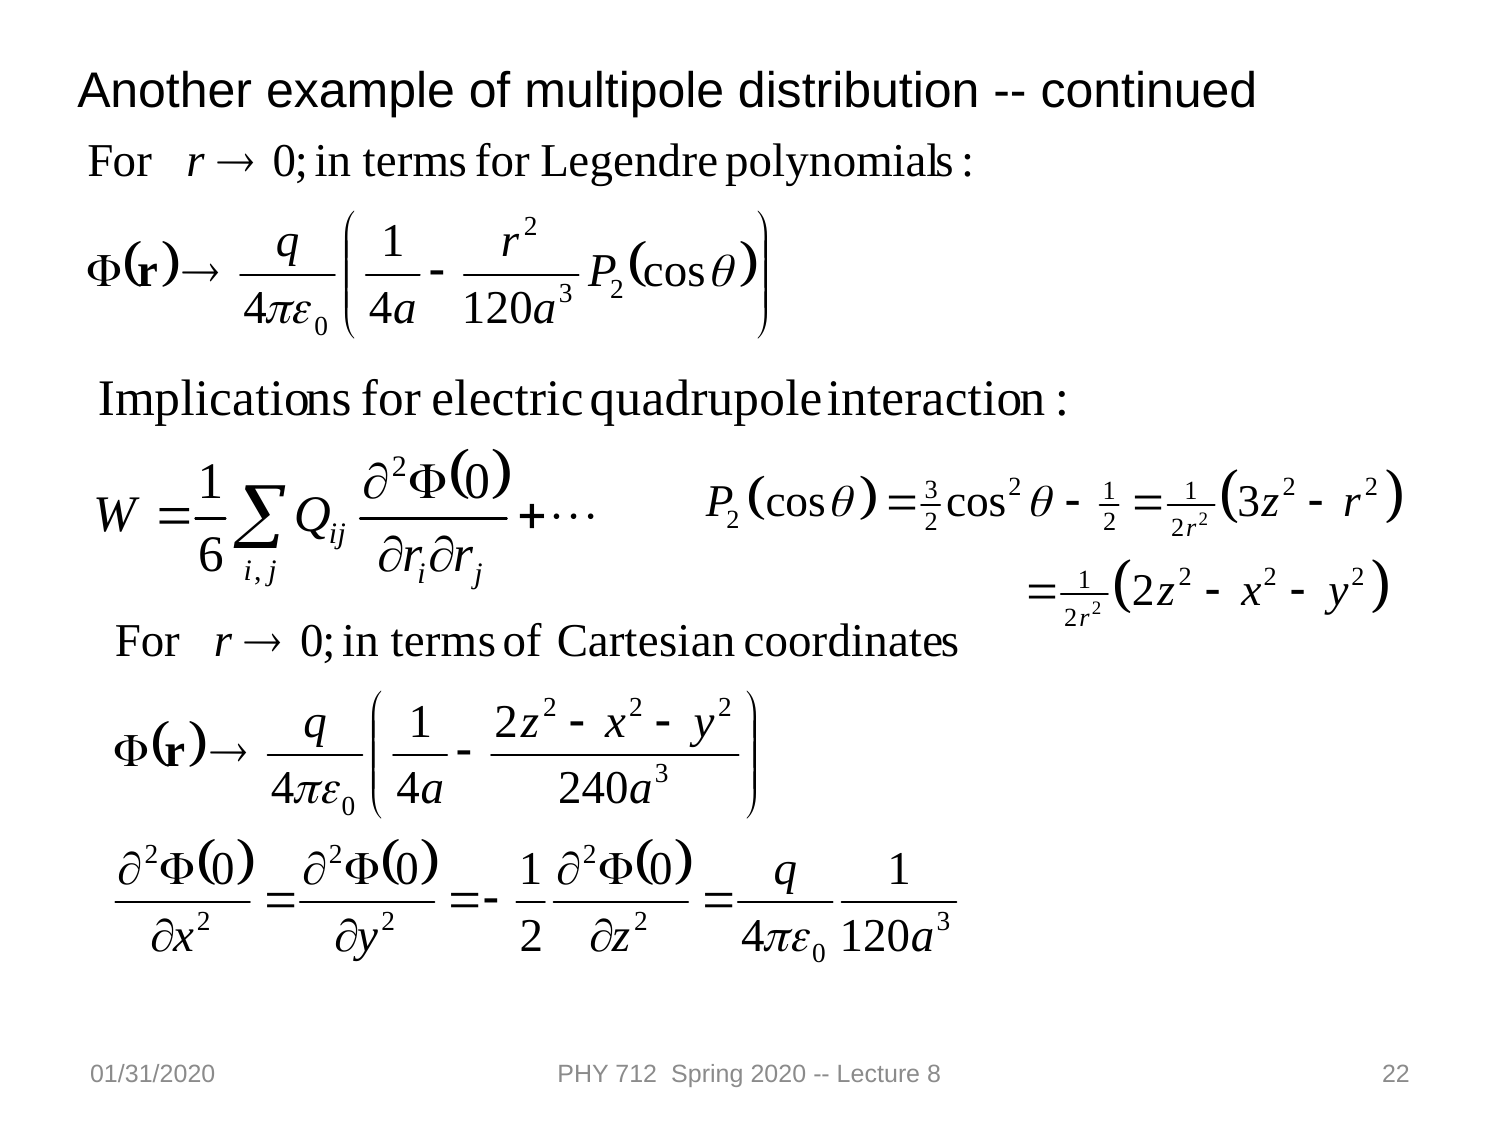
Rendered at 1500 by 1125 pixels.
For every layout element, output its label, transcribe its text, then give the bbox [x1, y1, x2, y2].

text_box Another example of multipole distribution -- continued [62, 49, 1438, 125]
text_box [89, 369, 1076, 601]
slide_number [75, 1042, 425, 1103]
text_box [107, 613, 969, 976]
footer PHY 712 Spring 2020 -- Lecture 8 [512, 1042, 988, 1103]
slide_number 22 [1074, 1042, 1425, 1103]
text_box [699, 464, 1405, 635]
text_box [79, 134, 980, 348]
